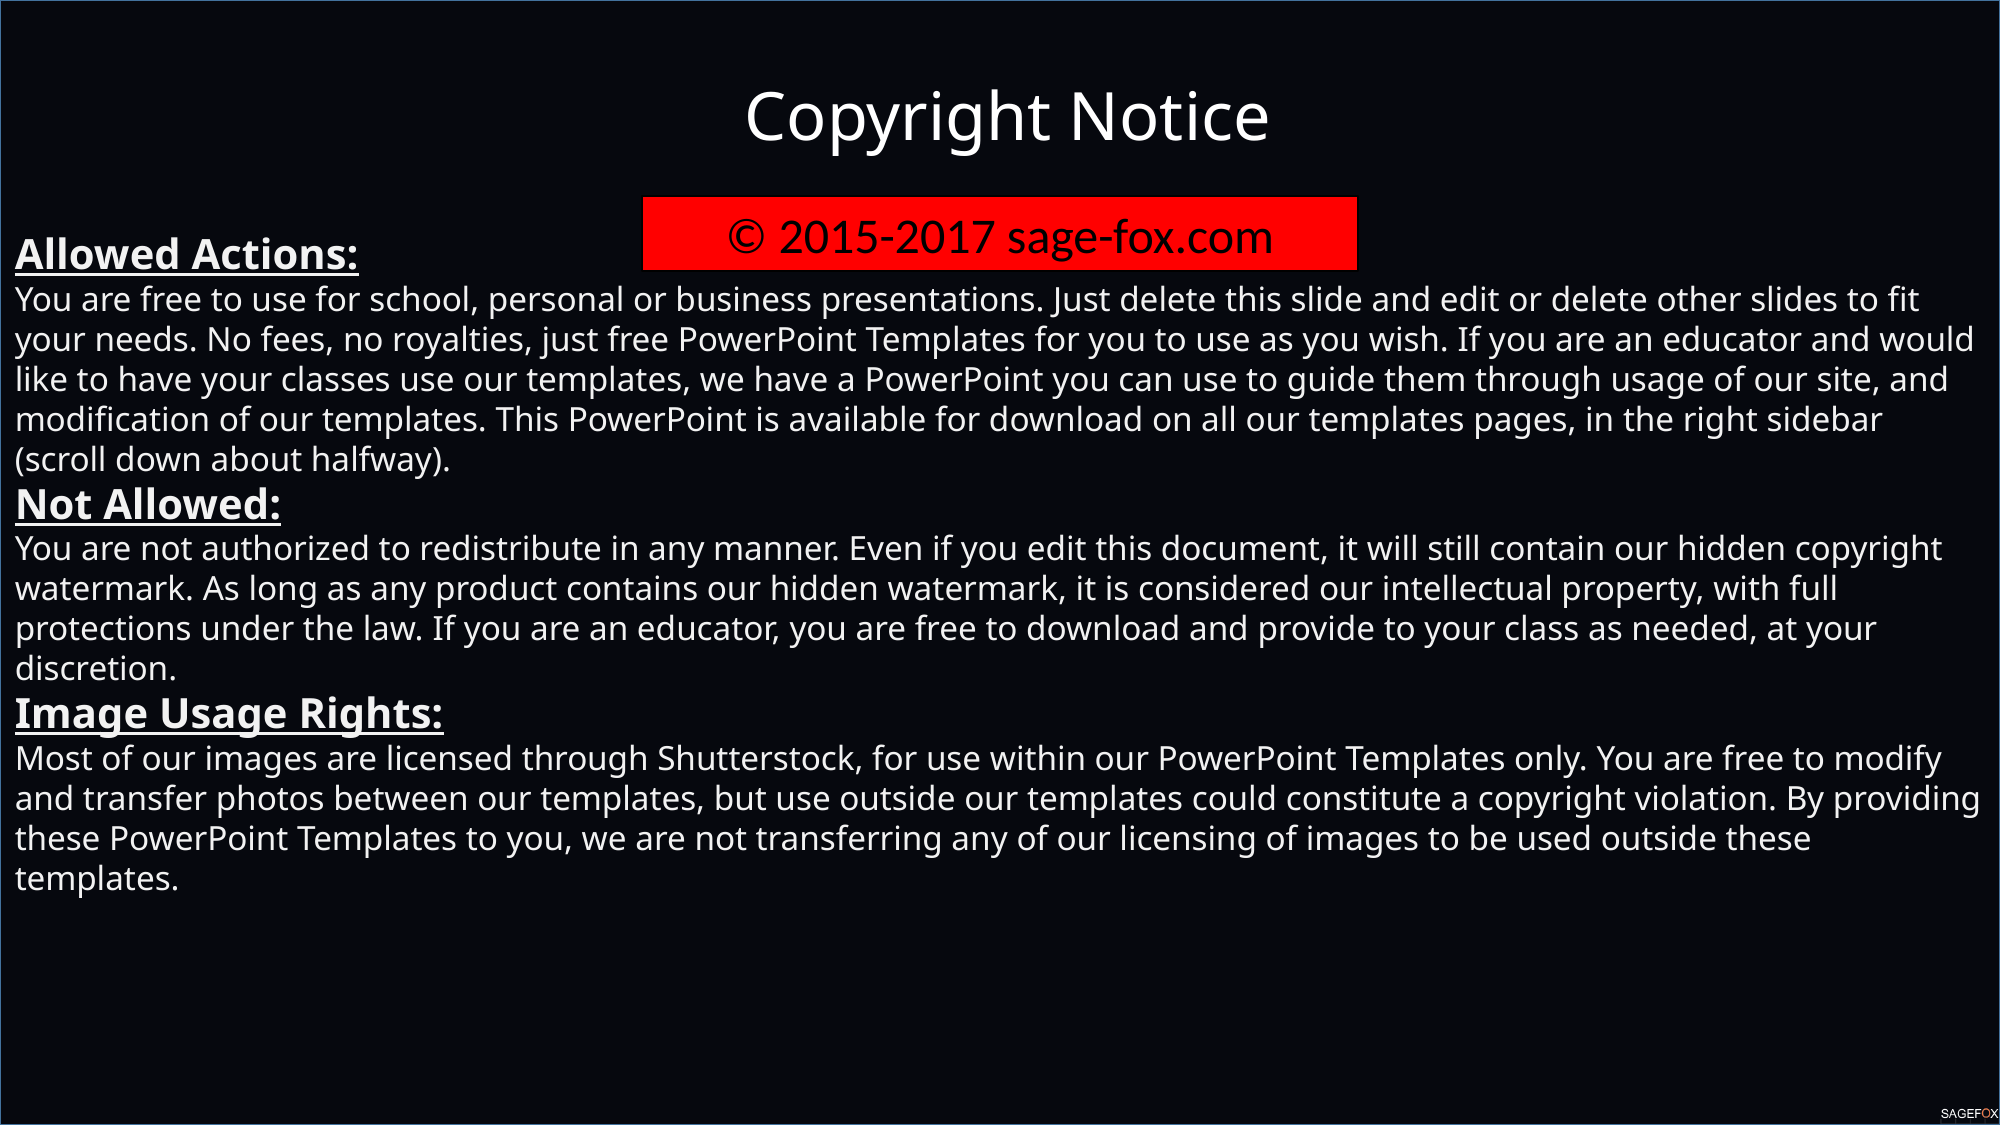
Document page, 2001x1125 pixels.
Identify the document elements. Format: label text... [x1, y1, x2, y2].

title Copyright Notice [493, 60, 1524, 178]
text_box Allowed Actions: You are free to use for school, personal or business presentations. Just delete this slide and edit or delete other slides to fit your needs. No fees, no royalties, just free PowerPoint Templates for you to use as you wish. If you are an educator and would like to have your classes use our templates, we have a PowerPoint you can use to guide them through usage of our site, and modification of our templates. This PowerPoint is available for download on all our templates pages, in the right sidebar (scroll down about halfway). Not Allowed: You are not authorized to redistribute in any manner. Even if you edit this document, it will still contain our hidden copyright watermark. As long as any product contains our hidden watermark, it is considered our intellectual property, with full protections under the law. If you are an educator, you are free to download and provide to your class as needed, at your discretion. Image Usage Rights: Most of our images are licensed through Shutterstock, for use within our PowerPoint Templates only. You are free to modify and transfer photos between our templates, but use outside our templates could constitute a copyright violation. By providing these PowerPoint Templates to you, we are not transferring any of our licensing of images to be used outside these templates. [0, 0, 2000, 1125]
text_box © 2015-2017 sage-fox.com [641, 196, 1358, 272]
